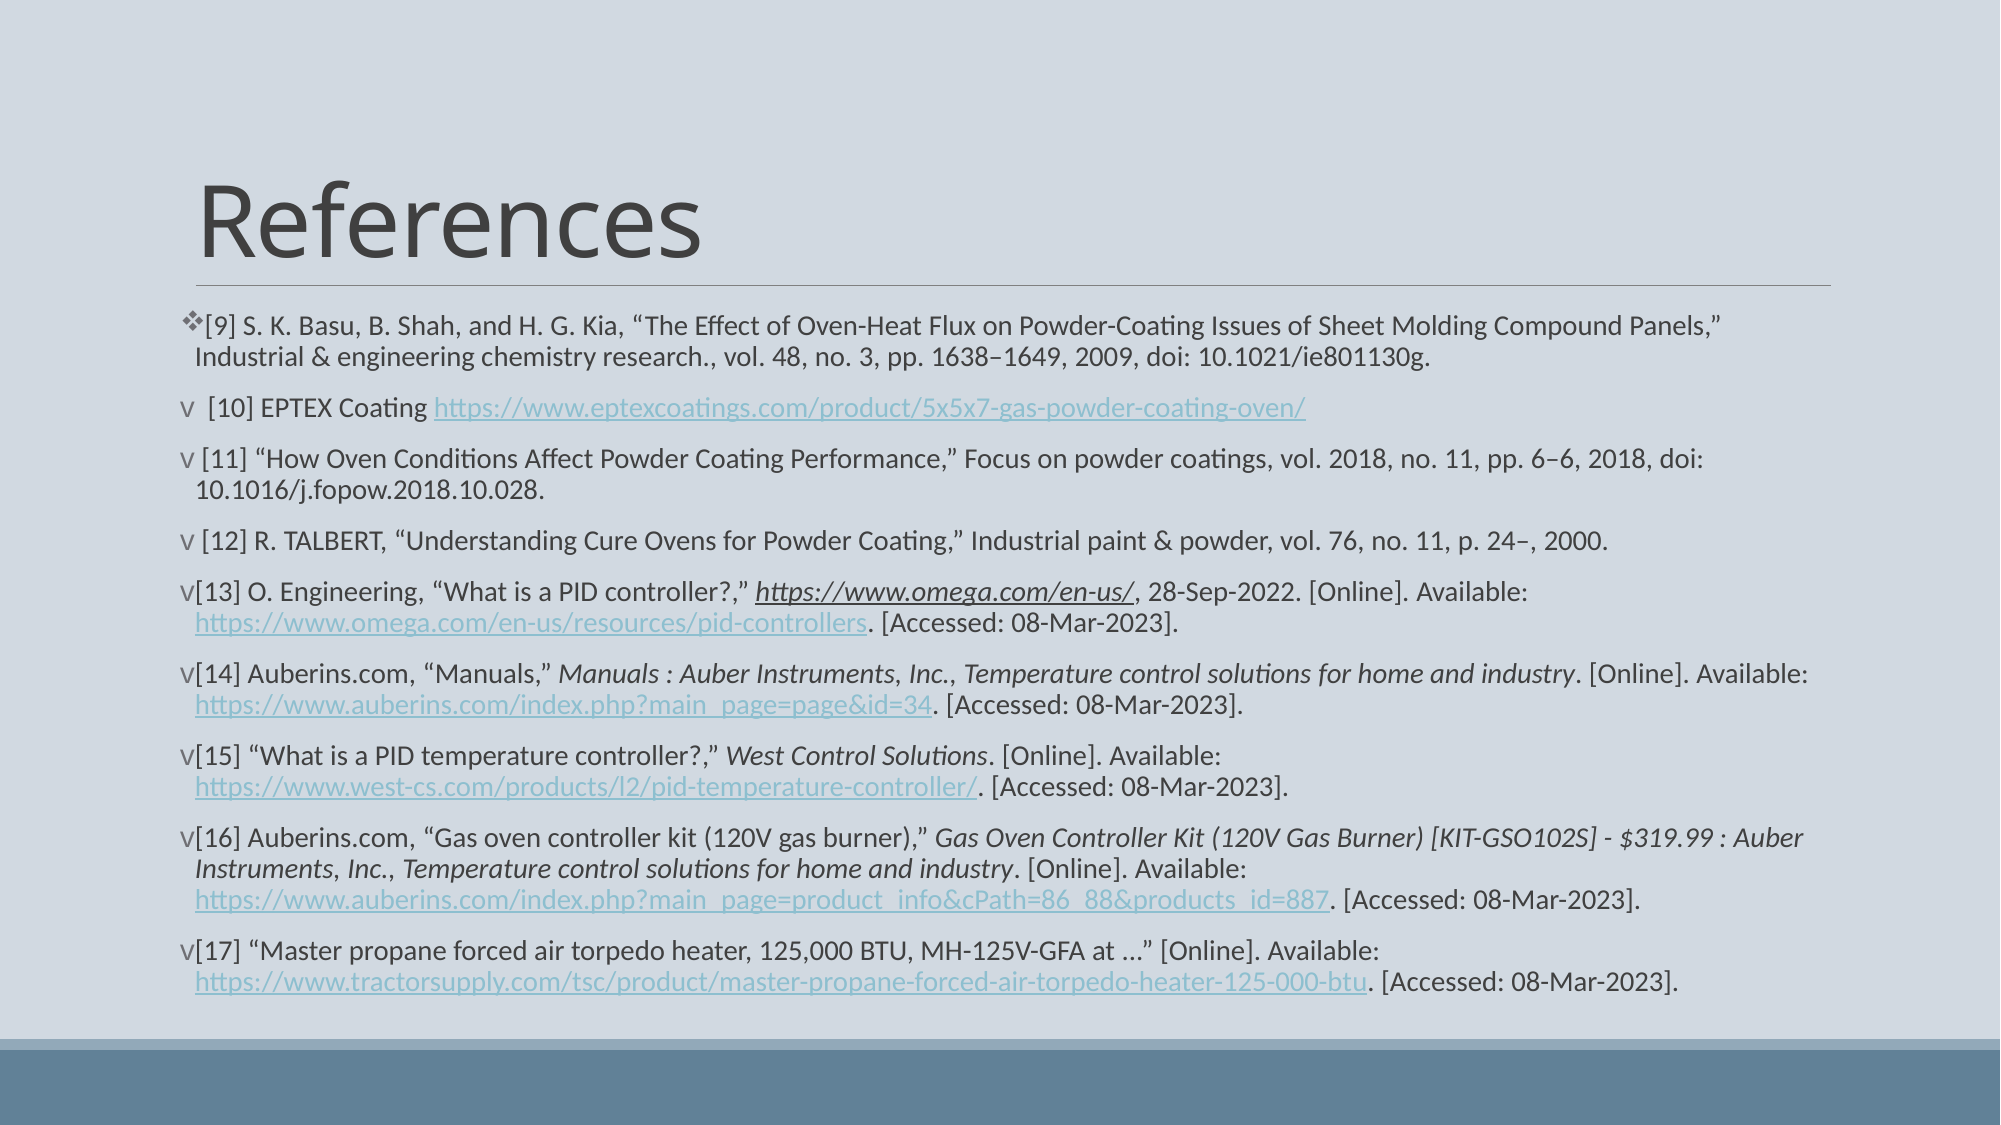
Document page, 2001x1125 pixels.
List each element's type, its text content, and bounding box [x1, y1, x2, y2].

list [9] S. K. Basu, B. Shah, and H. G. Kia, “The Effect of Oven-Heat Flux on Powder-Coating Issues of Sheet Molding Compound Panels,” Industrial & engineering chemistry research., vol. 48, no. 3, pp. 1638–1649, 2009, doi: 10.1021/ie801130g. [10] EPTEX Coating https://www.eptexcoatings.com/product/5x5x7-gas-powder-coating-oven/ [11] “How Oven Conditions Affect Powder Coating Performance,” Focus on powder coatings, vol. 2018, no. 11, pp. 6–6, 2018, doi: 10.1016/j.fopow.2018.10.028. [12] R. TALBERT, “Understanding Cure Ovens for Powder Coating,” Industrial paint & powder, vol. 76, no. 11, p. 24–, 2000. [13] O. Engineering, “What is a PID controller?,” https://www.omega.com/en-us/, 28-Sep-2022. [Online]. Available: https://www.omega.com/en-us/resources/pid-controllers. [Accessed: 08-Mar-2023]. [14] Auberins.com, “Manuals,” Manuals : Auber Instruments, Inc., Temperature control solutions for home and industry. [Online]. Available: https://www.auberins.com/index.php?main_page=page&id=34. [Accessed: 08-Mar-2023]. [15] “What is a PID temperature controller?,” West Control Solutions. [Online]. Available: https://www.west-cs.com/products/l2/pid-temperature-controller/. [Accessed: 08-Mar-2023]. [16] Auberins.com, “Gas oven controller kit (120V gas burner),” Gas Oven Controller Kit (120V Gas Burner) [KIT-GSO102S] - $319.99 : Auber Instruments, Inc., Temperature control solutions for home and industry. [Online]. Available: https://www.auberins.com/index.php?main_page=product_info&cPath=86_88&products_id=887. [Accessed: 08-Mar-2023]. [17] “Master propane forced air torpedo heater, 125,000 BTU, MH-125V-GFA at ...” [Online]. Available: https://www.tractorsupply.com/tsc/product/master-propane-forced-air-torpedo-heater-125-000-btu. [Accessed: 08-Mar-2023]. [180, 302, 1830, 1011]
title References [180, 47, 1830, 285]
